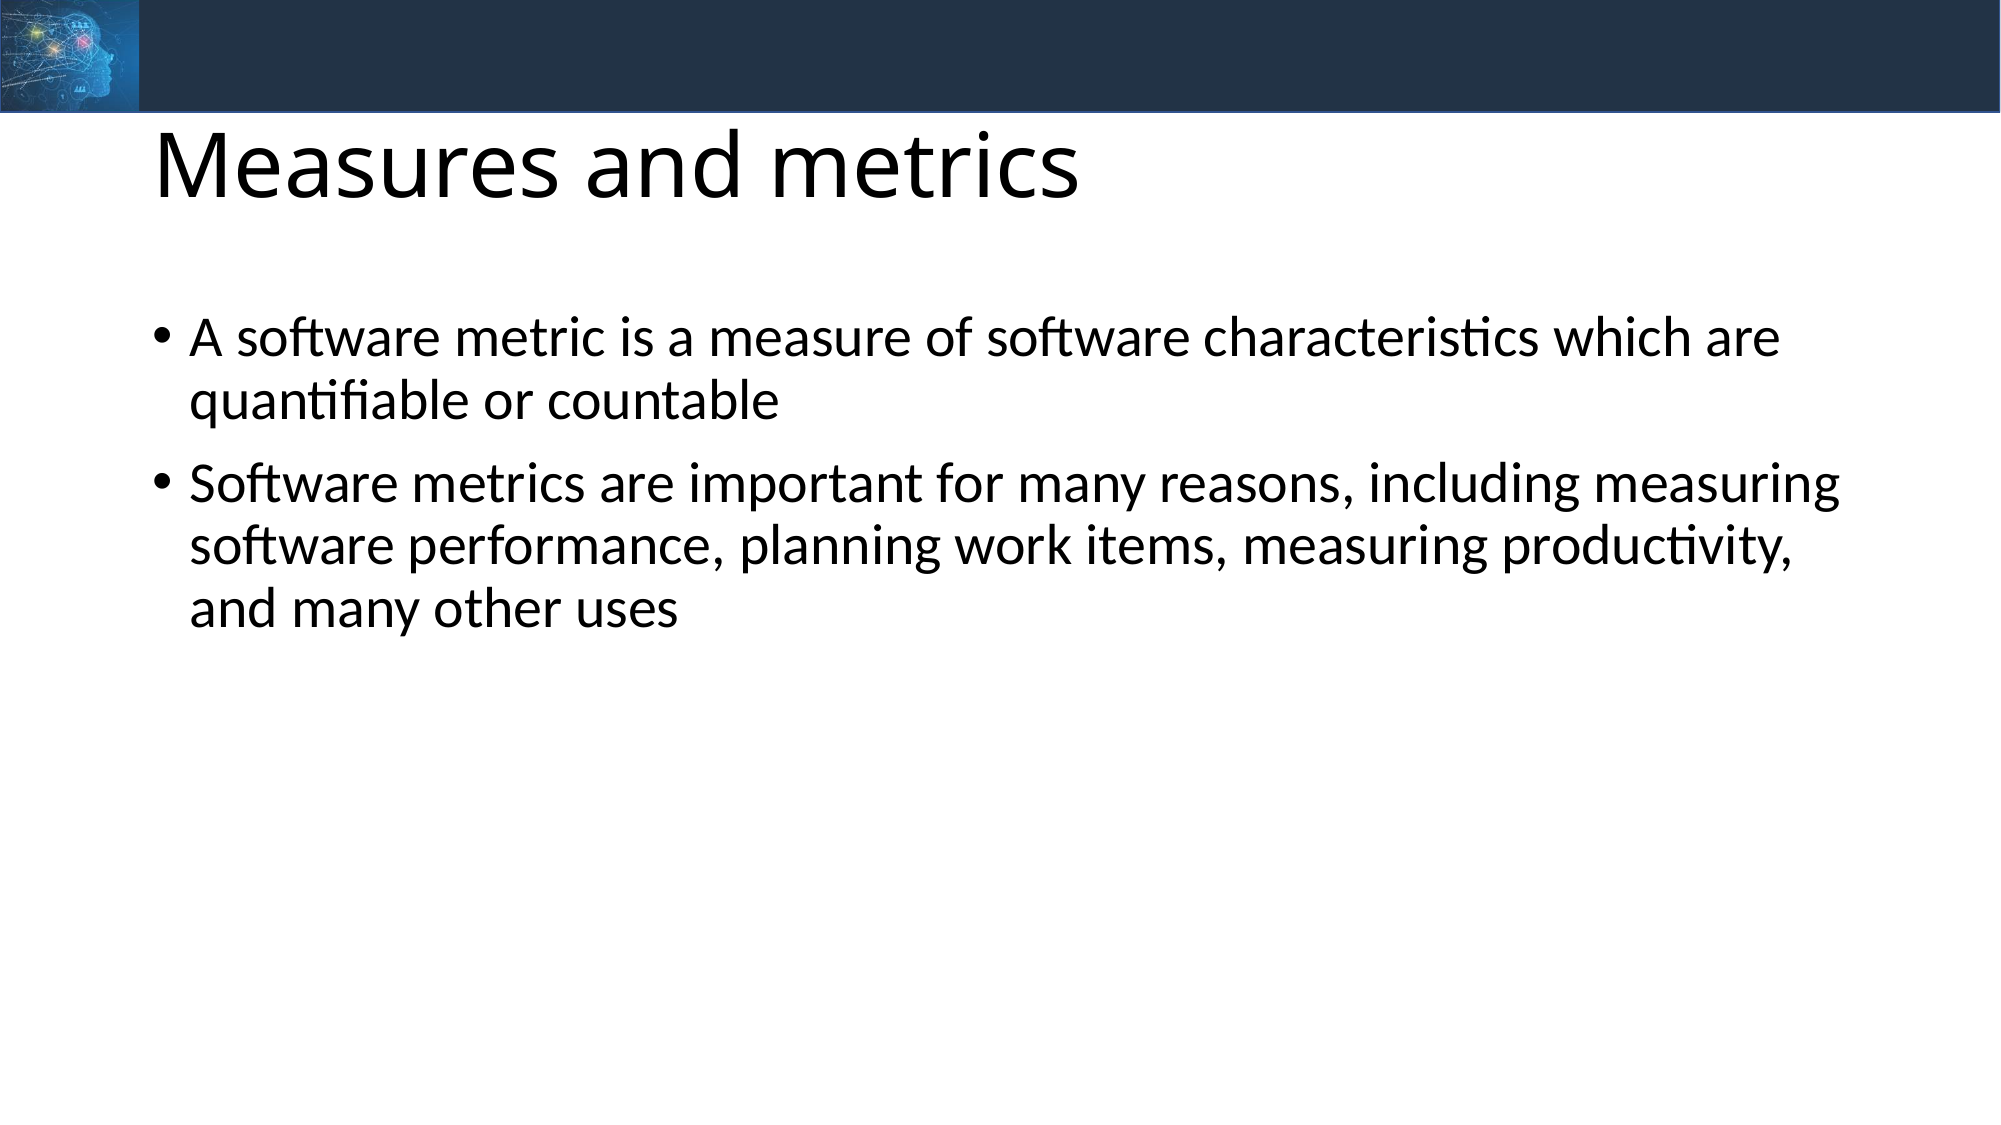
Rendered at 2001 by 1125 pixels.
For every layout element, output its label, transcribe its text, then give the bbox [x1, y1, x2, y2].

list A software metric is a measure of software characteristics which are quantifiable or countable Software metrics are important for many reasons, including measuring software performance, planning work items, measuring productivity, and many other uses [137, 299, 1863, 1014]
title Measures and metrics [137, 59, 1863, 278]
picture [2, 0, 140, 111]
